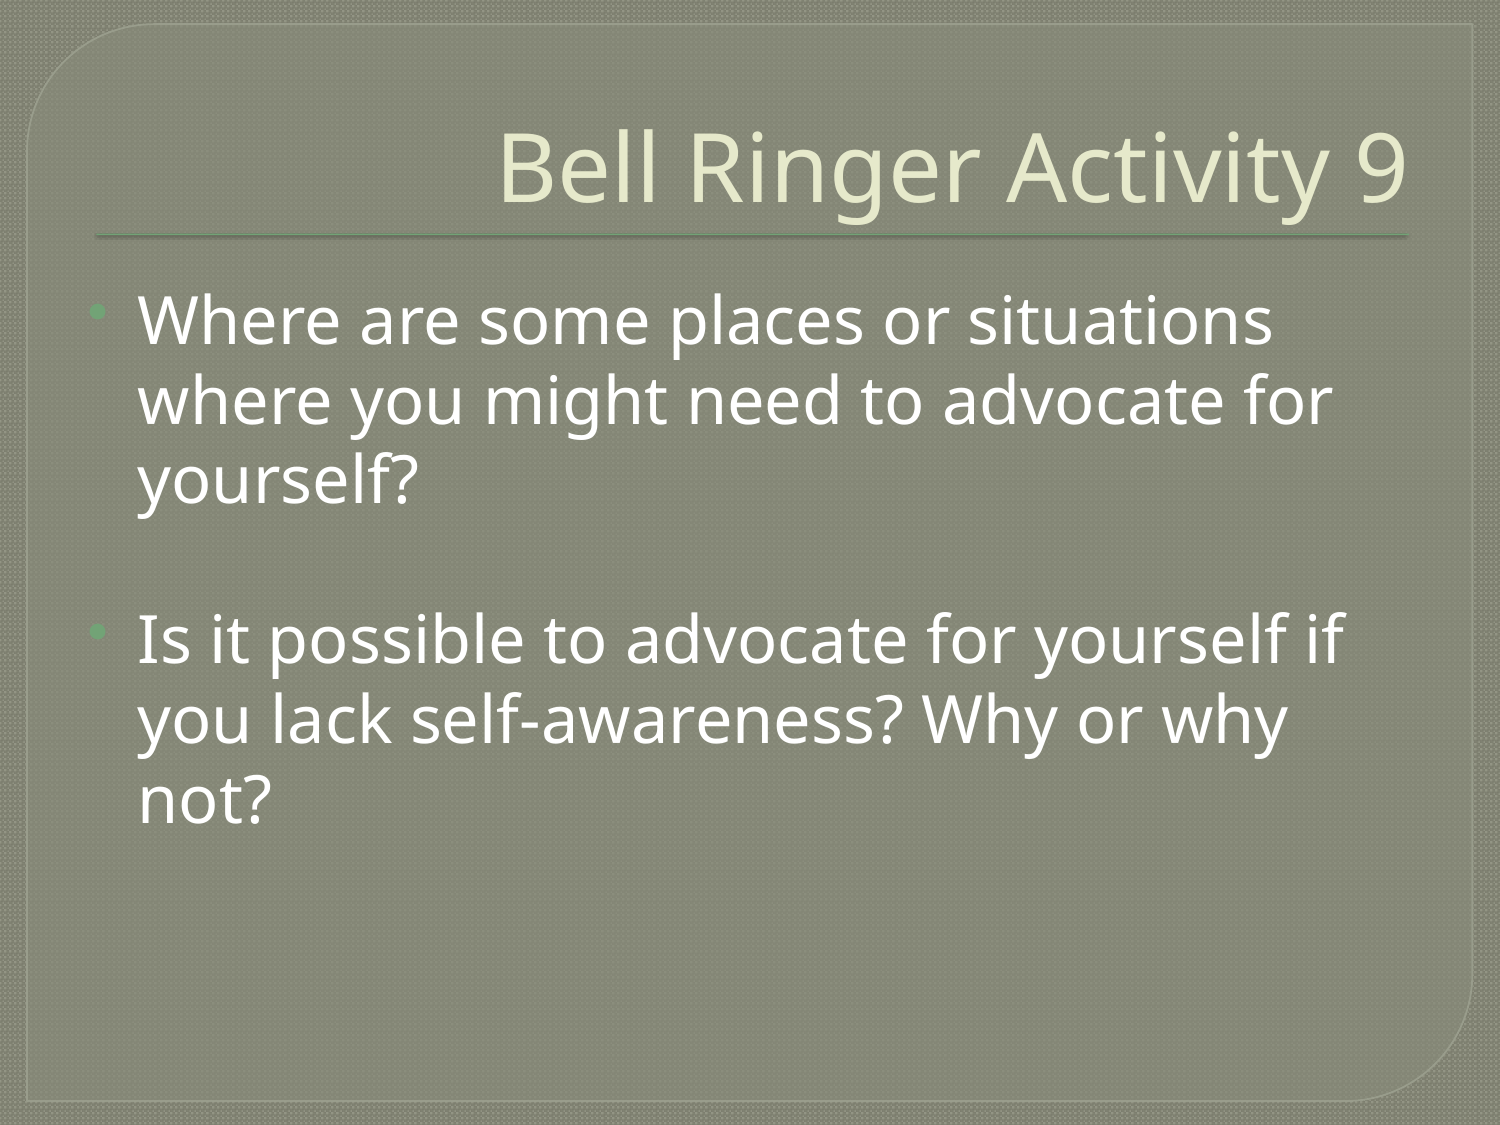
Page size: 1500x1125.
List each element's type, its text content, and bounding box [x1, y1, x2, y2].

title Bell Ringer Activity 9 [75, 41, 1425, 230]
list Where are some places or situations where you might need to advocate for yourself? Is it possible to advocate for yourself if you lack self-awareness? Why or why not? [75, 270, 1425, 1013]
